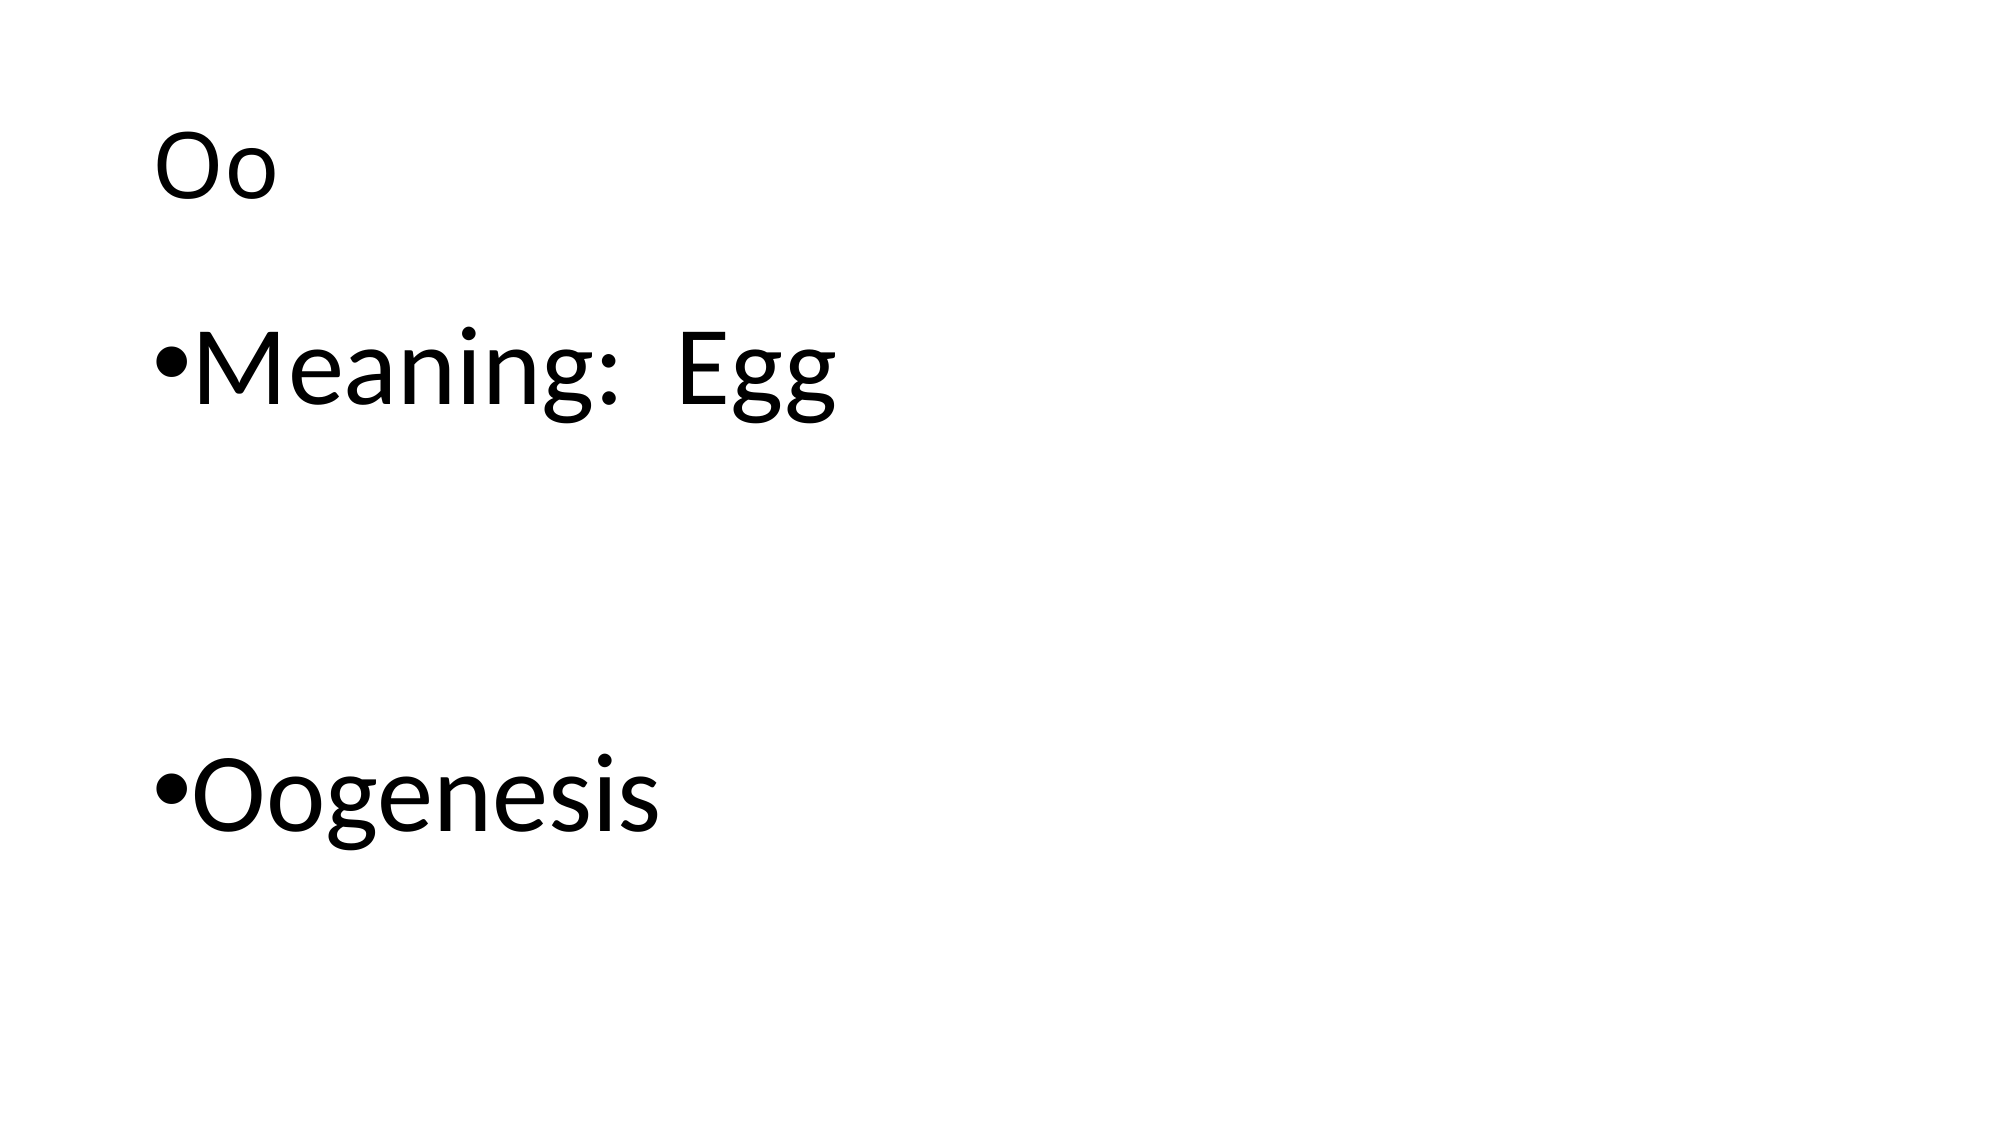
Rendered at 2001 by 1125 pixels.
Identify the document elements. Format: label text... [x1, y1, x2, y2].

list Meaning: Egg Oogenesis [137, 299, 1863, 1014]
title Oo [137, 59, 1863, 278]
